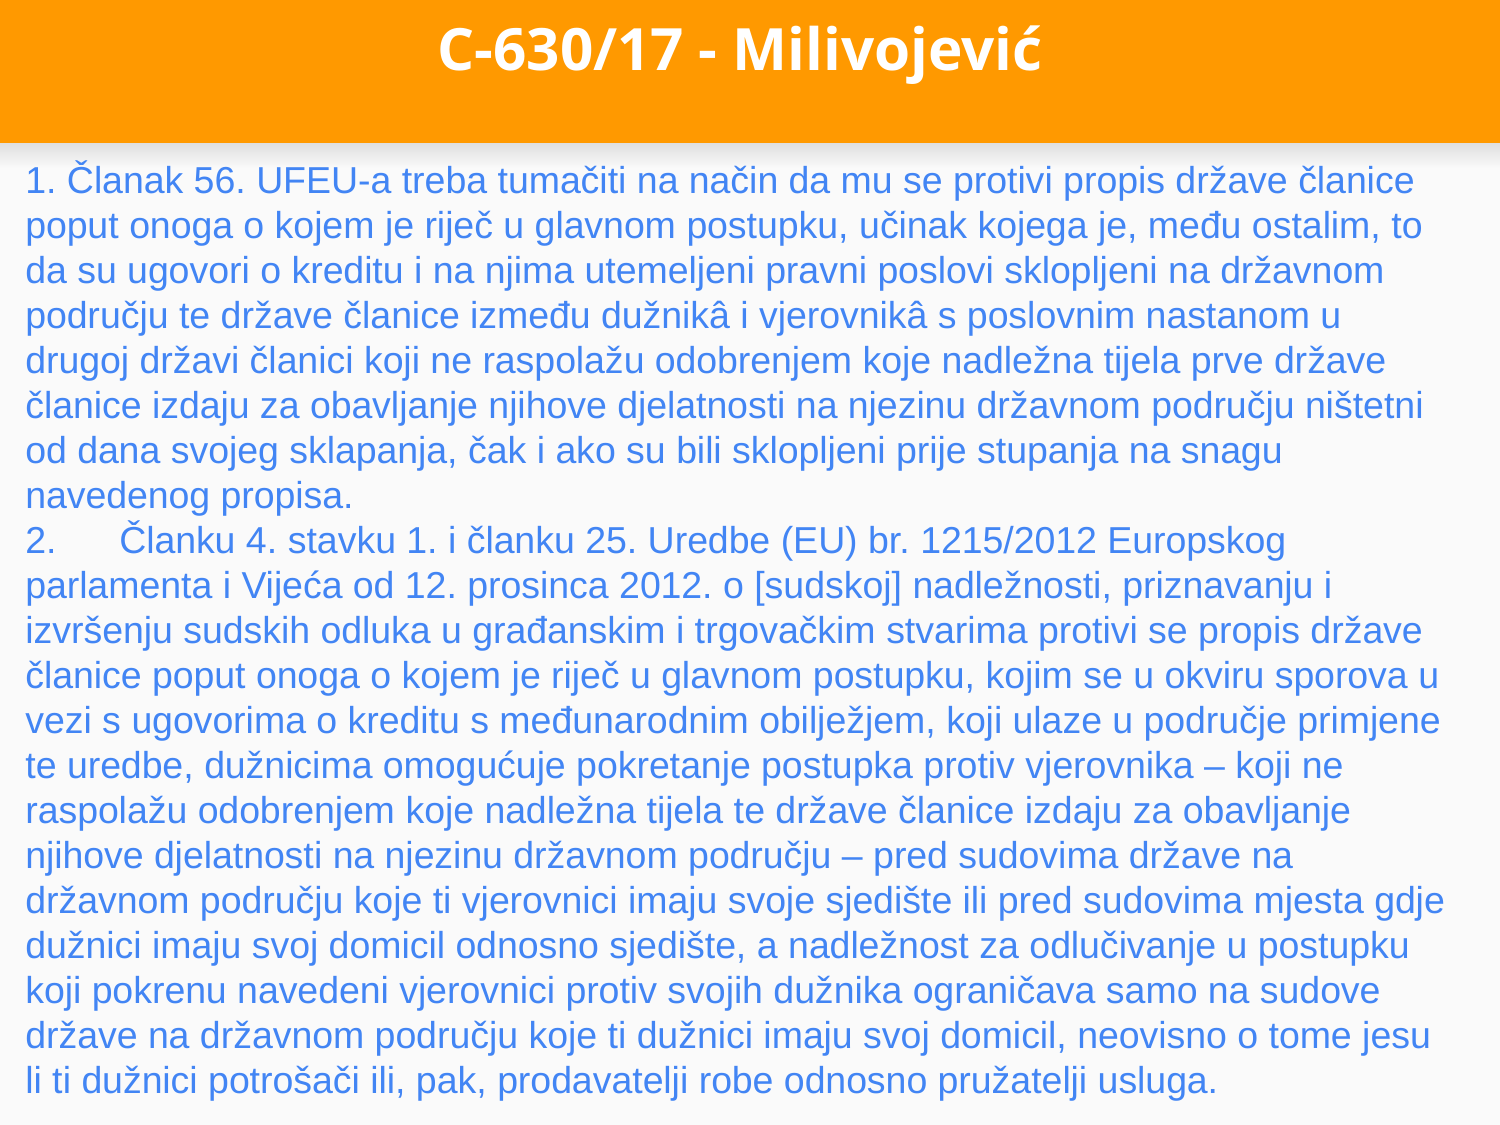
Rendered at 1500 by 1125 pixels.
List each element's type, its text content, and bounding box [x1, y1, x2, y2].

title C-630/17 - Milivojević [16, 3, 1464, 136]
text_box 1. Članak 56. UFEU-a treba tumačiti na način da mu se protivi propis države članice poput onoga o kojem je riječ u glavnom postupku, učinak kojega je, među ostalim, to da su ugovori o kreditu i na njima utemeljeni pravni poslovi sklopljeni na državnom području te države članice između dužnikâ i vjerovnikâ s poslovnim nastanom u drugoj državi članici koji ne raspolažu odobrenjem koje nadležna tijela prve države članice izdaju za obavljanje njihove djelatnosti na njezinu državnom području ništetni od dana svojeg sklapanja, čak i ako su bili sklopljeni prije stupanja na snagu navedenog propisa. 2. Članku 4. stavku 1. i članku 25. Uredbe (EU) br. 1215/2012 Europskog parlamenta i Vijeća od 12. prosinca 2012. o [sudskoj] nadležnosti, priznavanju i izvršenju sudskih odluka u građanskim i trgovačkim stvarima protivi se propis države članice poput onoga o kojem je riječ u glavnom postupku, kojim se u okviru sporova u vezi s ugovorima o kreditu s međunarodnim obilježjem, koji ulaze u područje primjene te uredbe, dužnicima omogućuje pokretanje postupka protiv vjerovnika – koji ne raspolažu odobrenjem koje nadležna tijela te države članice izdaju za obavljanje njihove djelatnosti na njezinu državnom području – pred sudovima države na državnom području koje ti vjerovnici imaju svoje sjedište ili pred sudovima mjesta gdje dužnici imaju svoj domicil odnosno sjedište, a nadležnost za odlučivanje u postupku koji pokrenu navedeni vjerovnici protiv svojih dužnika ograničava samo na sudove države na državnom području koje ti dužnici imaju svoj domicil, neovisno o tome jesu li ti dužnici potrošači ili, pak, prodavatelji robe odnosno pružatelji usluga. [10, 148, 1468, 1125]
